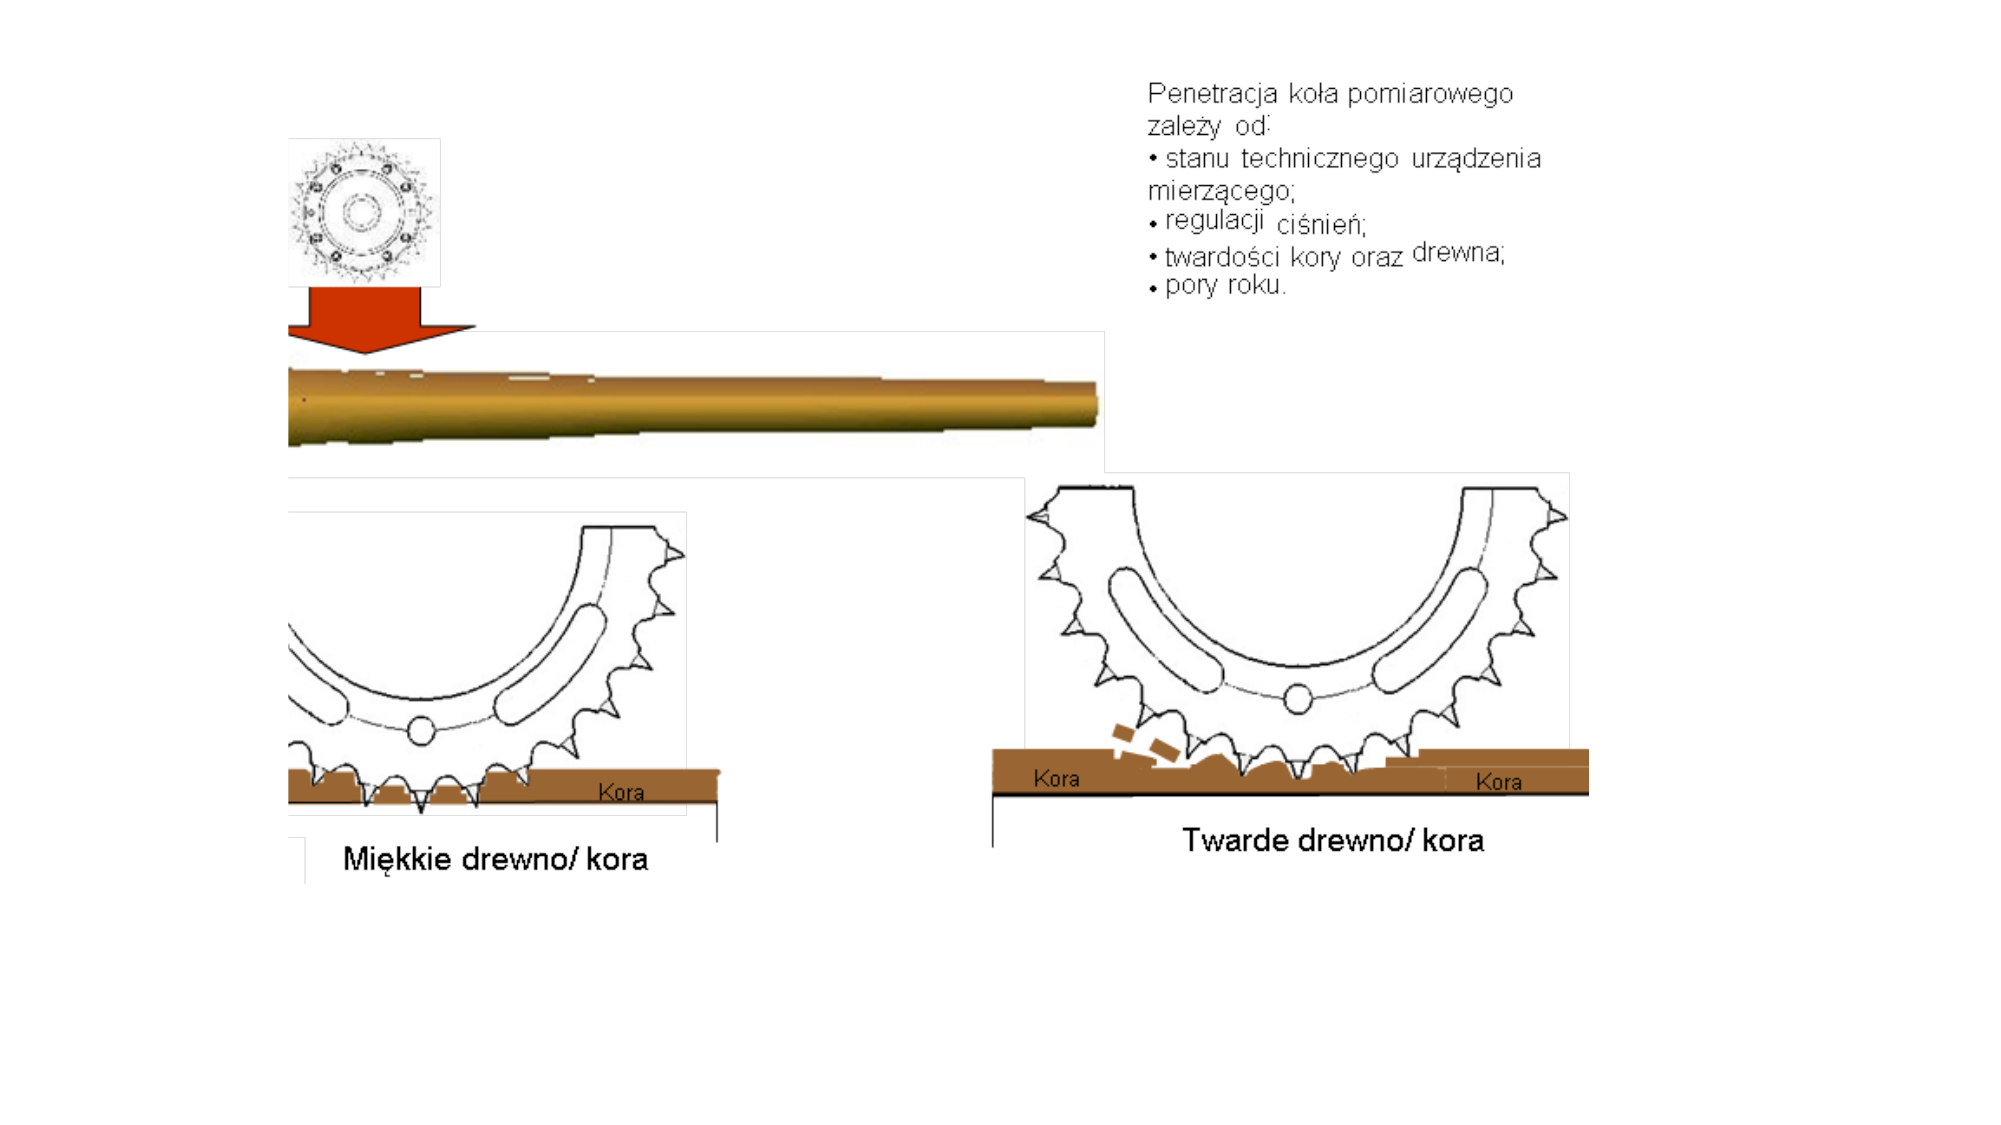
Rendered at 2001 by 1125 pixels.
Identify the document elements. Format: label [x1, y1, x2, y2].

list [288, 76, 1589, 884]
